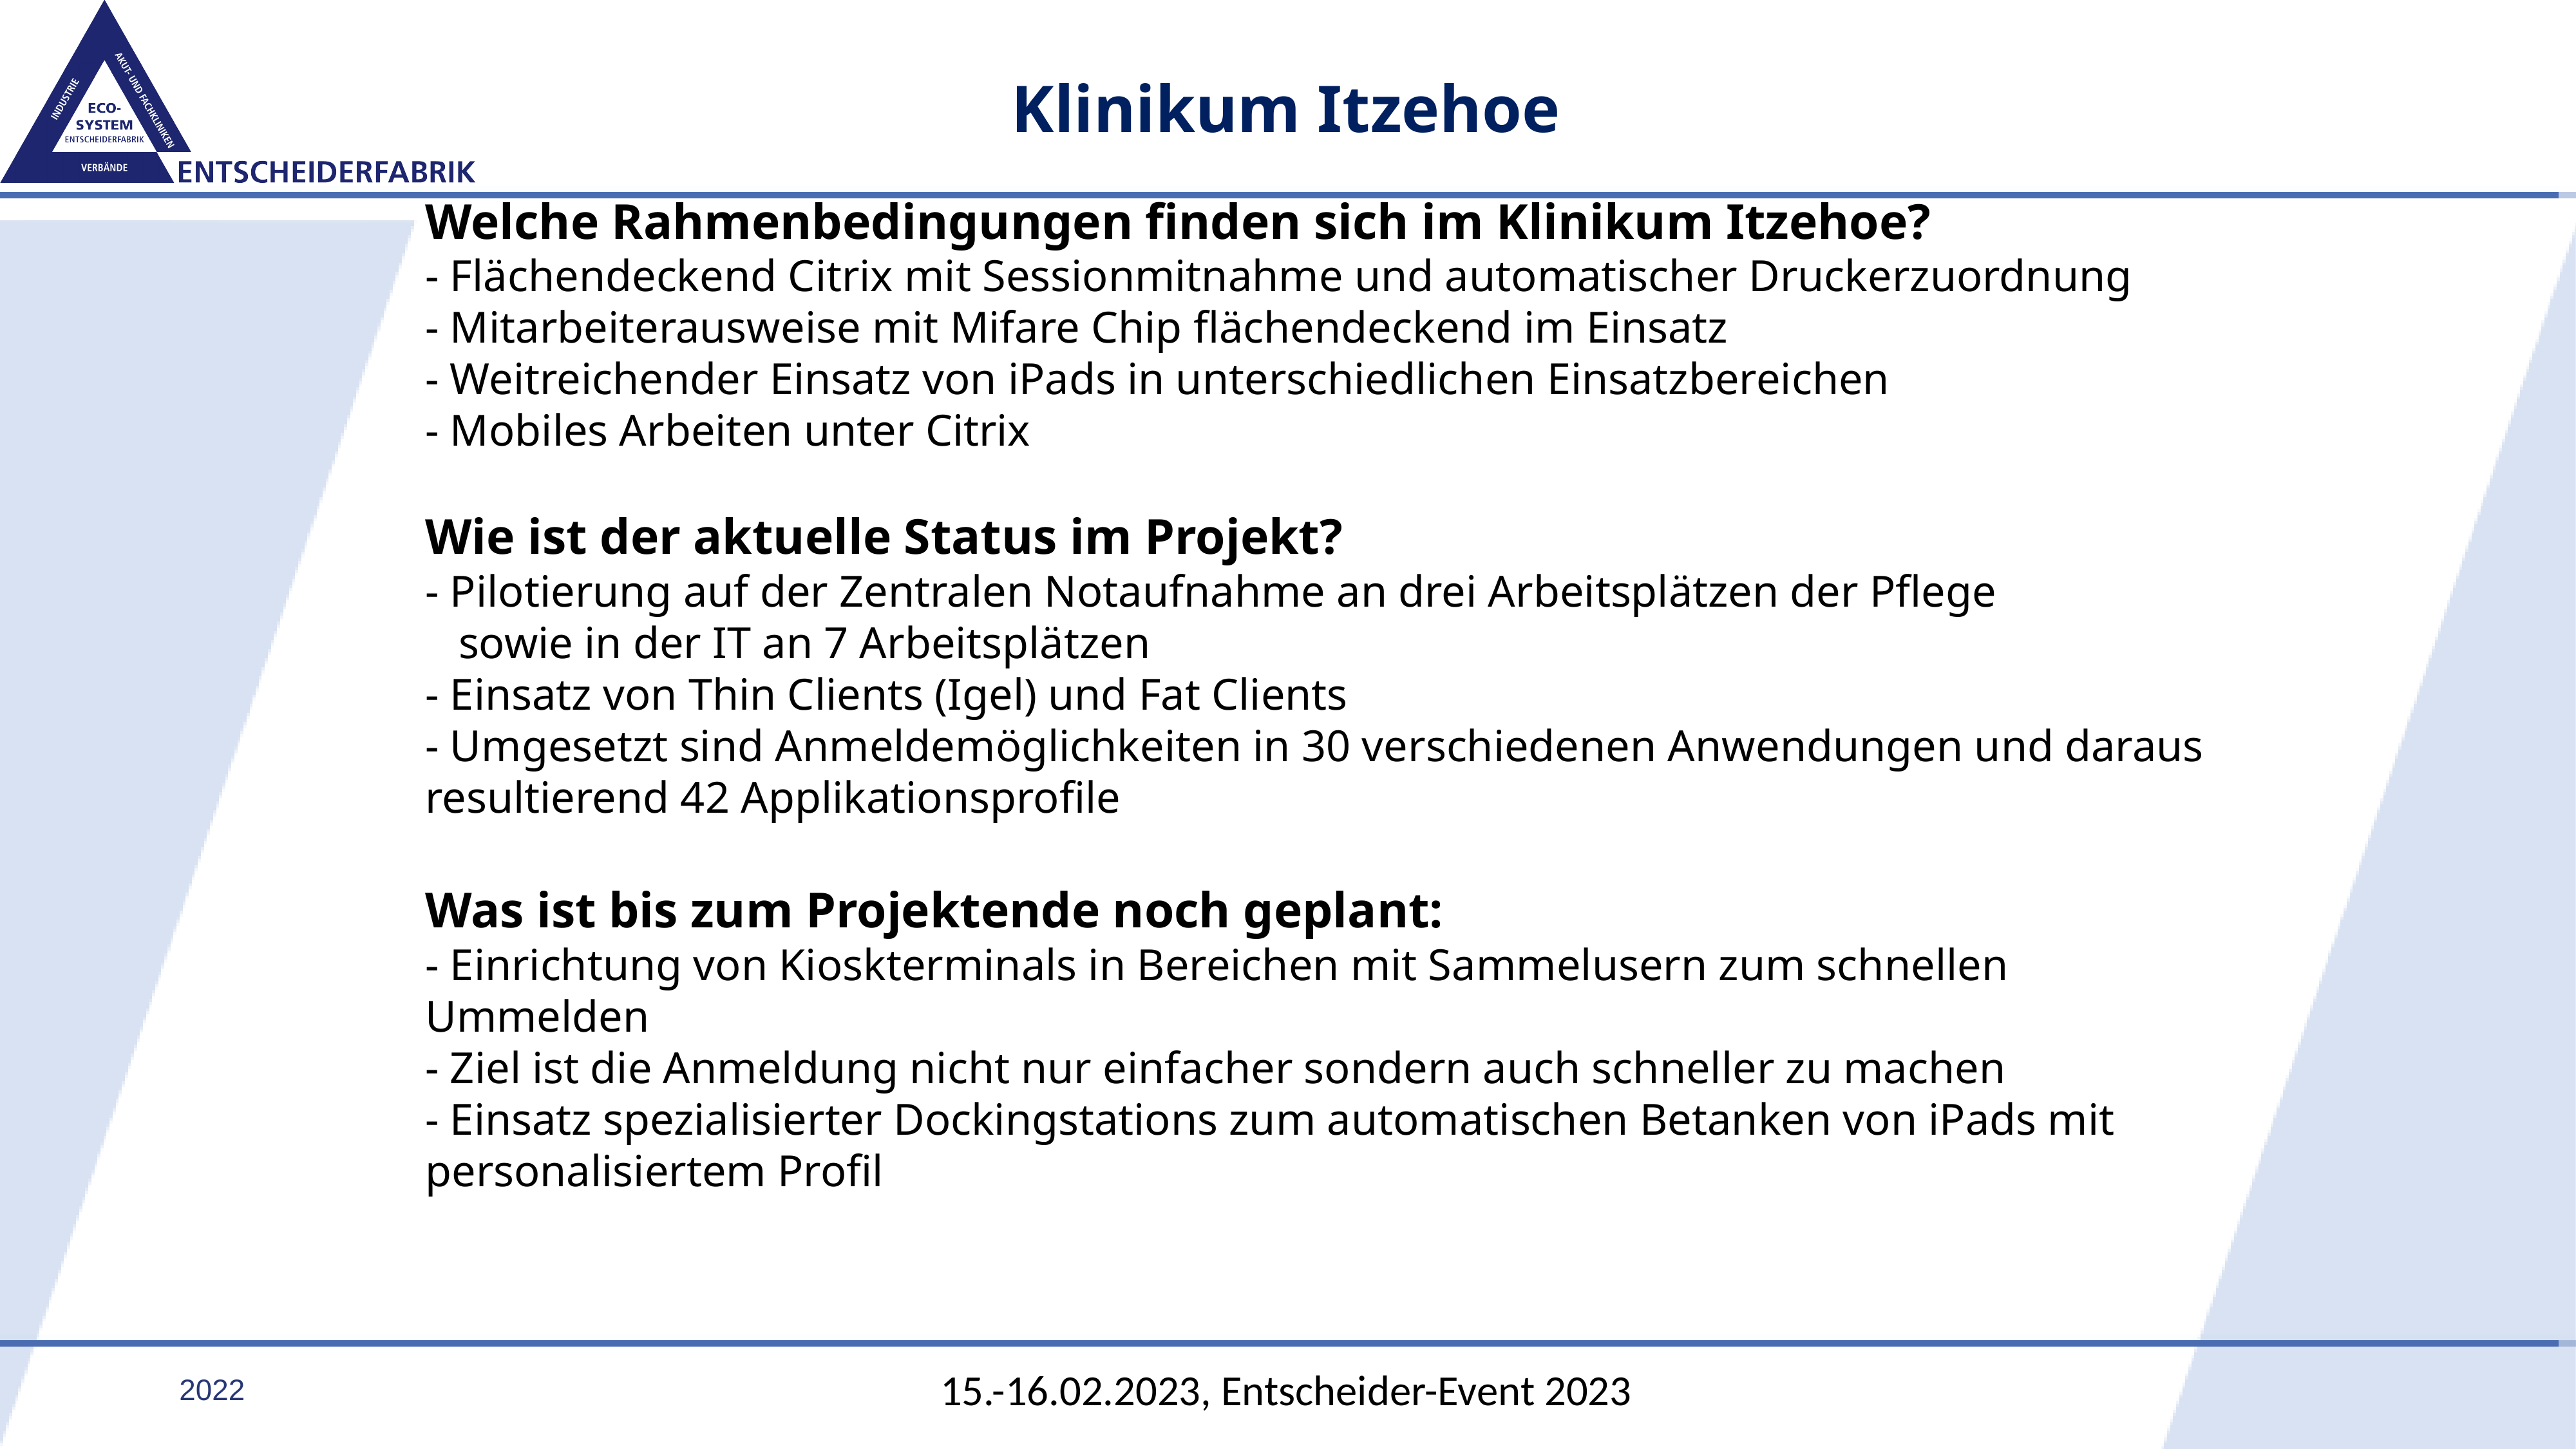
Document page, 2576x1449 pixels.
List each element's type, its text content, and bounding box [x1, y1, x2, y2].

picture [2161, 220, 2576, 1449]
text_box Klinikum Itzehoe [641, 63, 1931, 151]
text_box Welche Rahmenbedingungen finden sich im Klinikum Itzehoe? - Flächendeckend Citrix mit Sessionmitnahme und automatischer Druckerzuordnung - Mitarbeiterausweise mit Mifare Chip flächendeckend im Einsatz - Weitreichender Einsatz von iPads in unterschiedlichen Einsatzbereichen - Mobiles Arbeiten unter Citrix Wie ist der aktuelle Status im Projekt? - Pilotierung auf der Zentralen Notaufnahme an drei Arbeitsplätzen der Pflege sowie in der IT an 7 Arbeitsplätzen - Einsatz von Thin Clients (Igel) und Fat Clients - Umgesetzt sind Anmeldemöglichkeiten in 30 verschiedenen Anwendungen und daraus resultierend 42 Applikationsprofile Was ist bis zum Projektende noch geplant: - Einrichtung von Kioskterminals in Bereichen mit Sammelusern zum schnellen Ummelden - Ziel ist die Anmeldung nicht nur einfacher sondern auch schneller zu machen - Einsatz spezialisierter Dockingstations zum automatischen Betanken von iPads mit personalisiertem Profil [420, 185, 2230, 1384]
picture [0, 0, 2576, 198]
picture [0, 220, 420, 1449]
